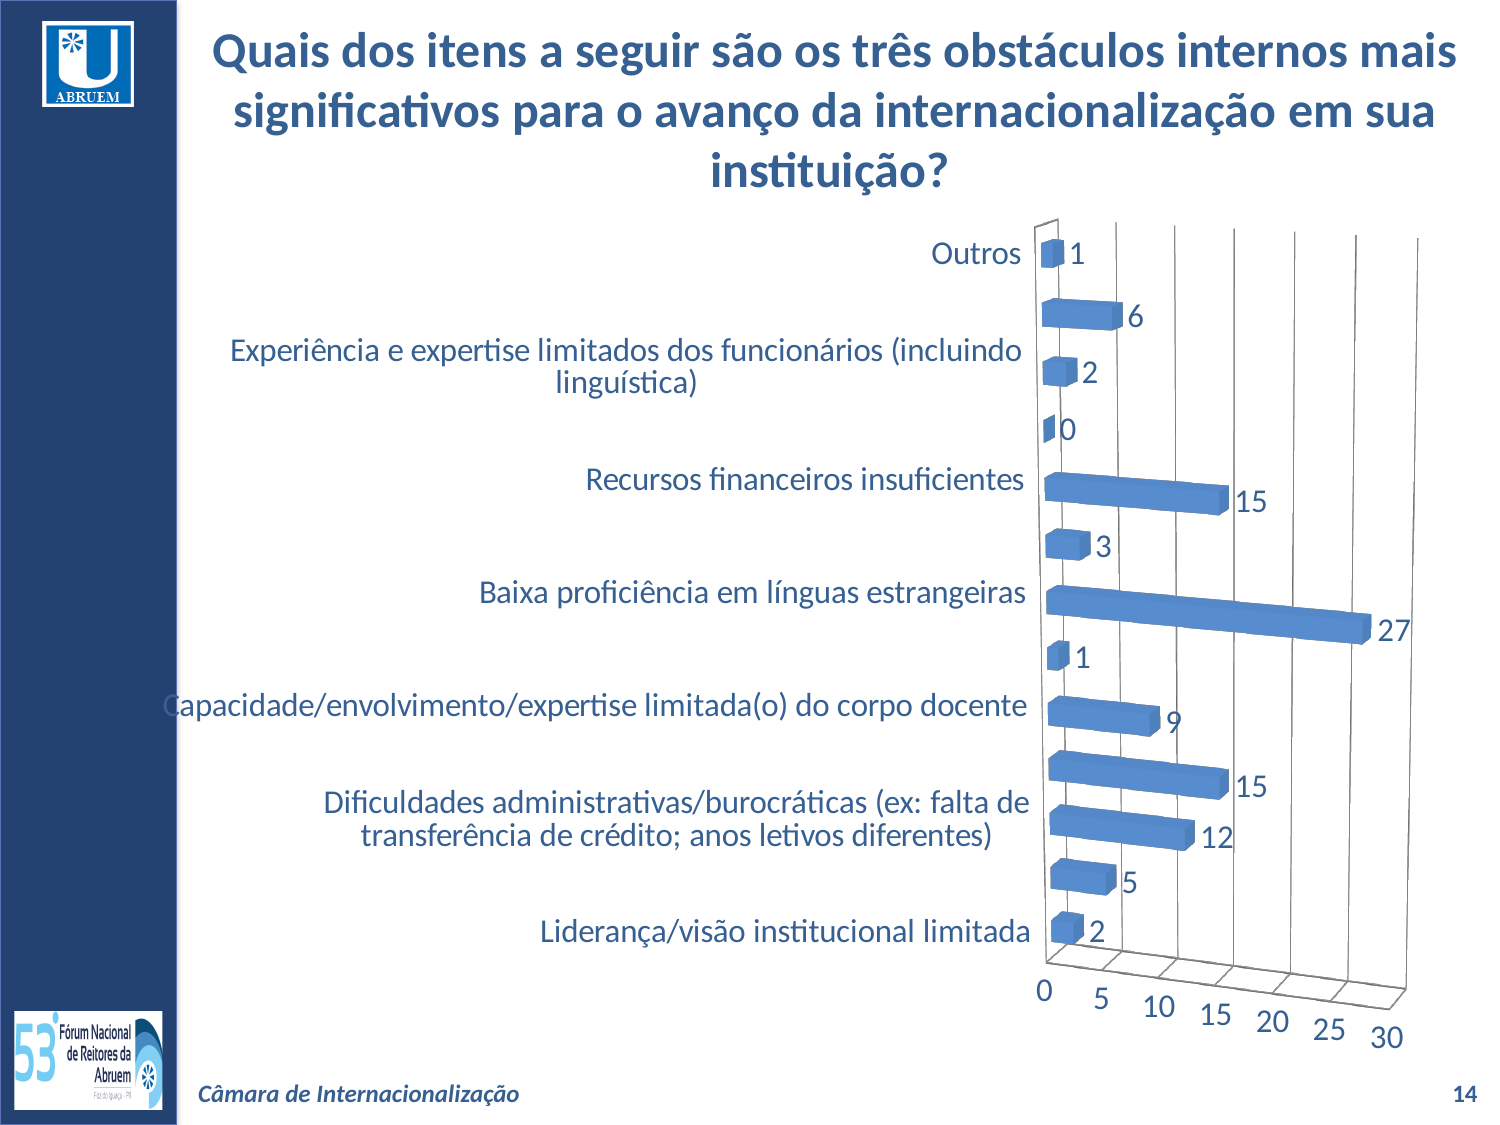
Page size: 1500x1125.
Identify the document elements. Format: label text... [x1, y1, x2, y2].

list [14, 1010, 163, 1110]
slide_number 14 [1142, 1062, 1493, 1122]
chart [162, 200, 1473, 1075]
text_box [0, 0, 177, 1125]
title Quais dos itens a seguir são os três obstáculos internos mais significativos para o avanço da internacionalização em sua instituição? [196, 13, 1476, 202]
footer Câmara de Internacionalização [183, 1083, 658, 1122]
picture [42, 21, 135, 107]
